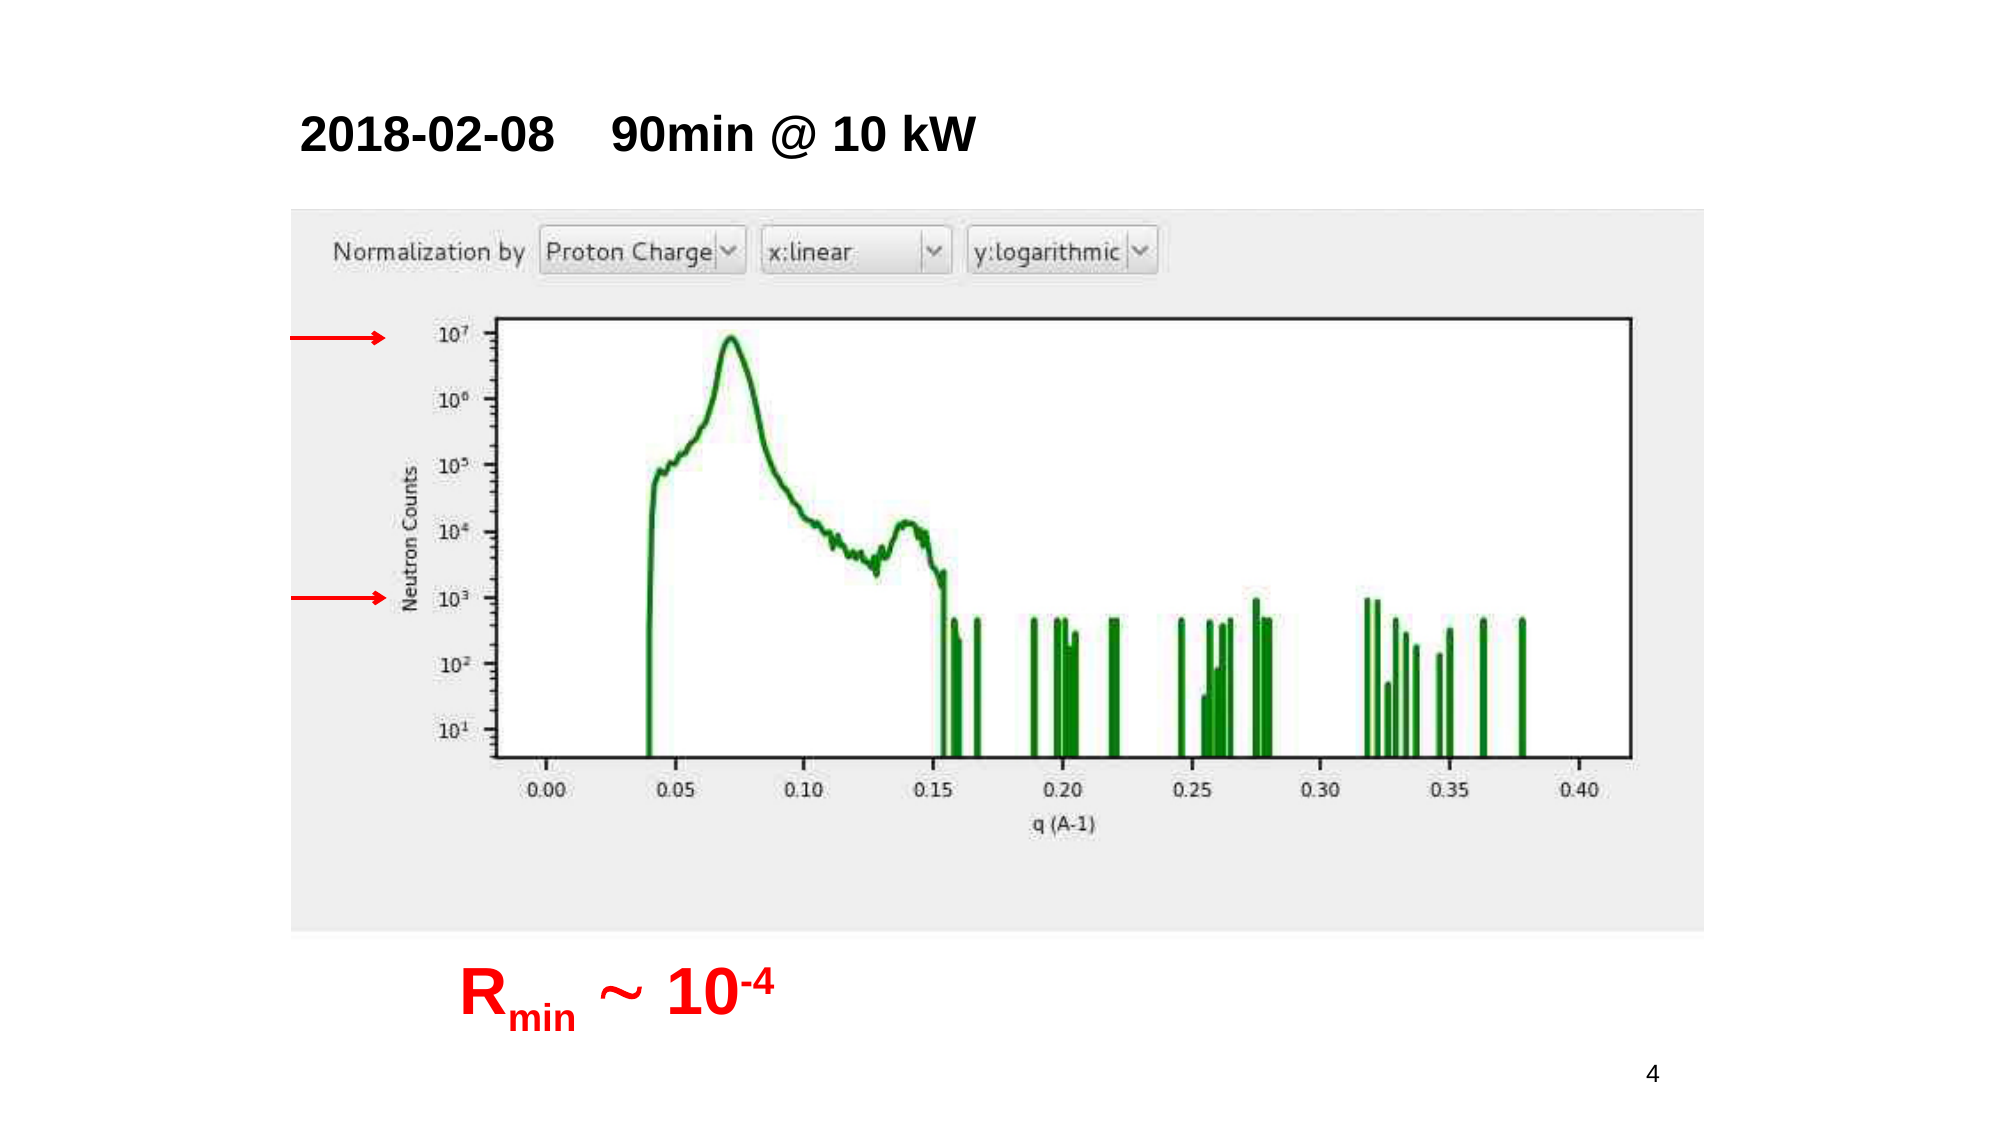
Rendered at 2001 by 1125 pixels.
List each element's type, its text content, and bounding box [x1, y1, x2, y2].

text_box 4 [1325, 1042, 1675, 1103]
picture [291, 209, 1704, 941]
text_box Rmin  10-4 [444, 941, 823, 1047]
text_box 2018-02-08 90min @ 10 kW [285, 93, 993, 169]
